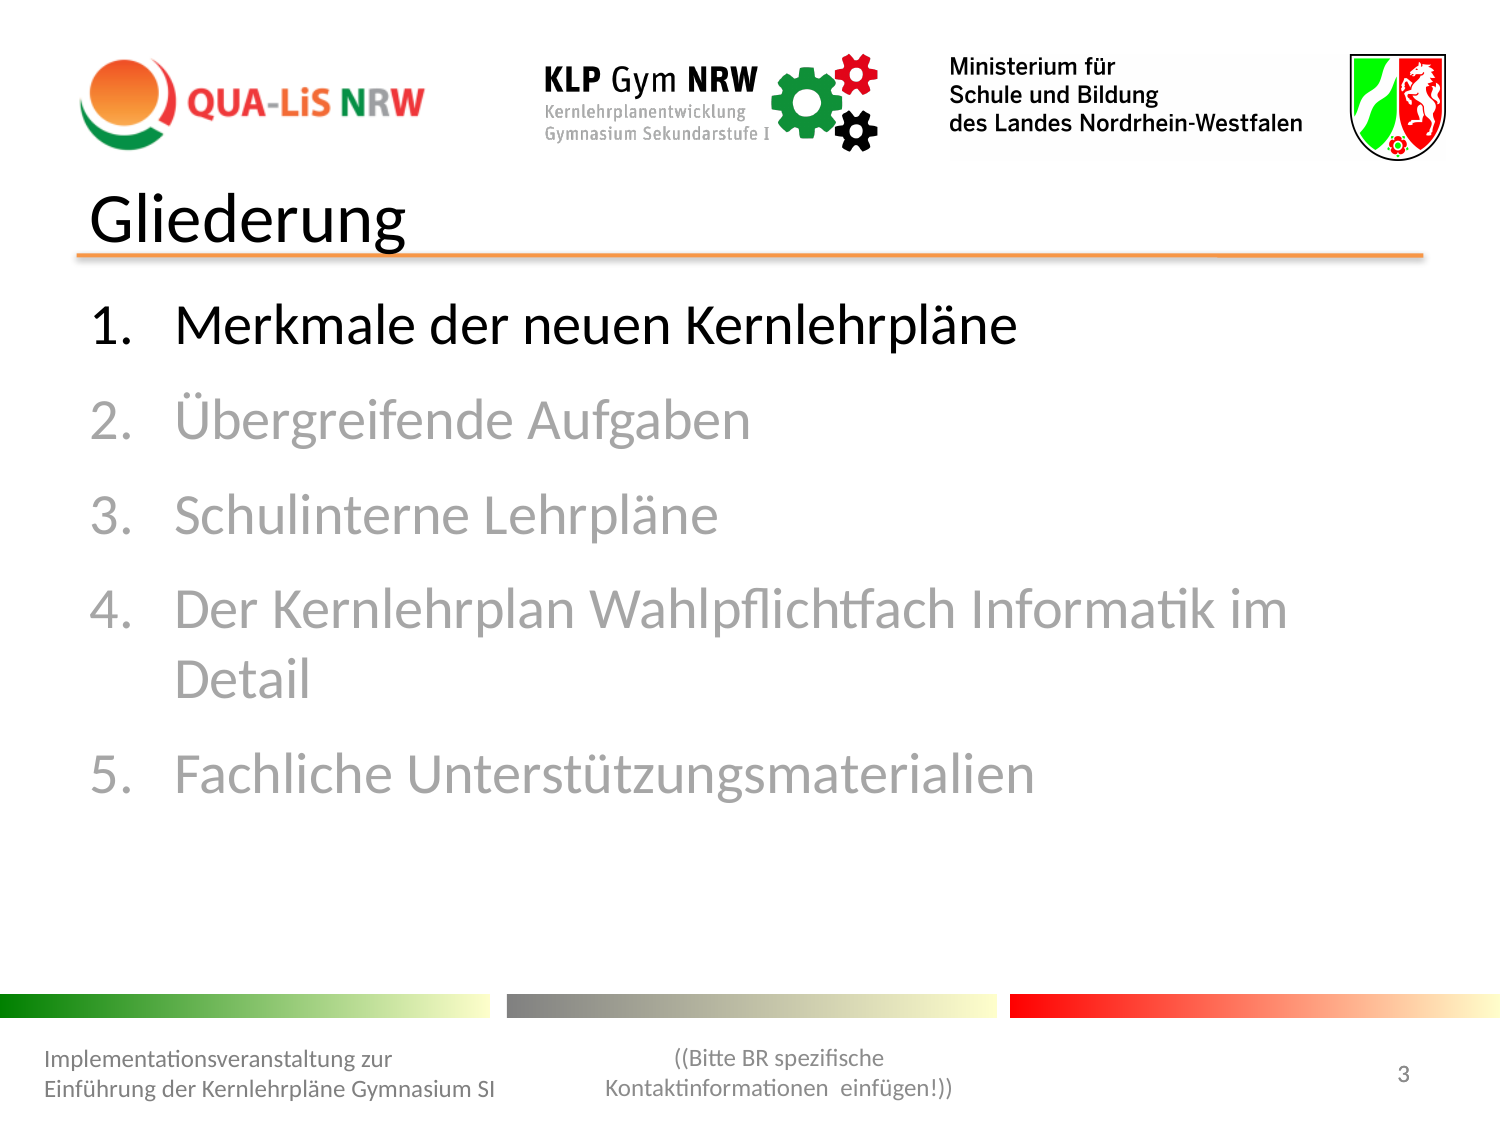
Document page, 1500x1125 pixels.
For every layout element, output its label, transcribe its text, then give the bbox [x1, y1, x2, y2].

picture [950, 54, 1446, 161]
text_box ((Bitte BR spezifische Kontaktinformationen einfügen!)) [560, 1017, 998, 1125]
text_box Merkmale der neuen Kernlehrpläne Übergreifende Aufgaben Schulinterne Lehrpläne Der Kernlehrplan Wahlpflichtfach Informatik im Detail Fachliche Unterstützungsmaterialien [74, 278, 1423, 969]
picture [501, 28, 908, 183]
text_box Implementationsveranstaltung zur Einführung der Kernlehrpläne Gymnasium SI [29, 1042, 526, 1103]
picture [77, 52, 431, 154]
text_box Gliederung [74, 184, 1481, 244]
text_box 3 [1328, 1042, 1425, 1103]
